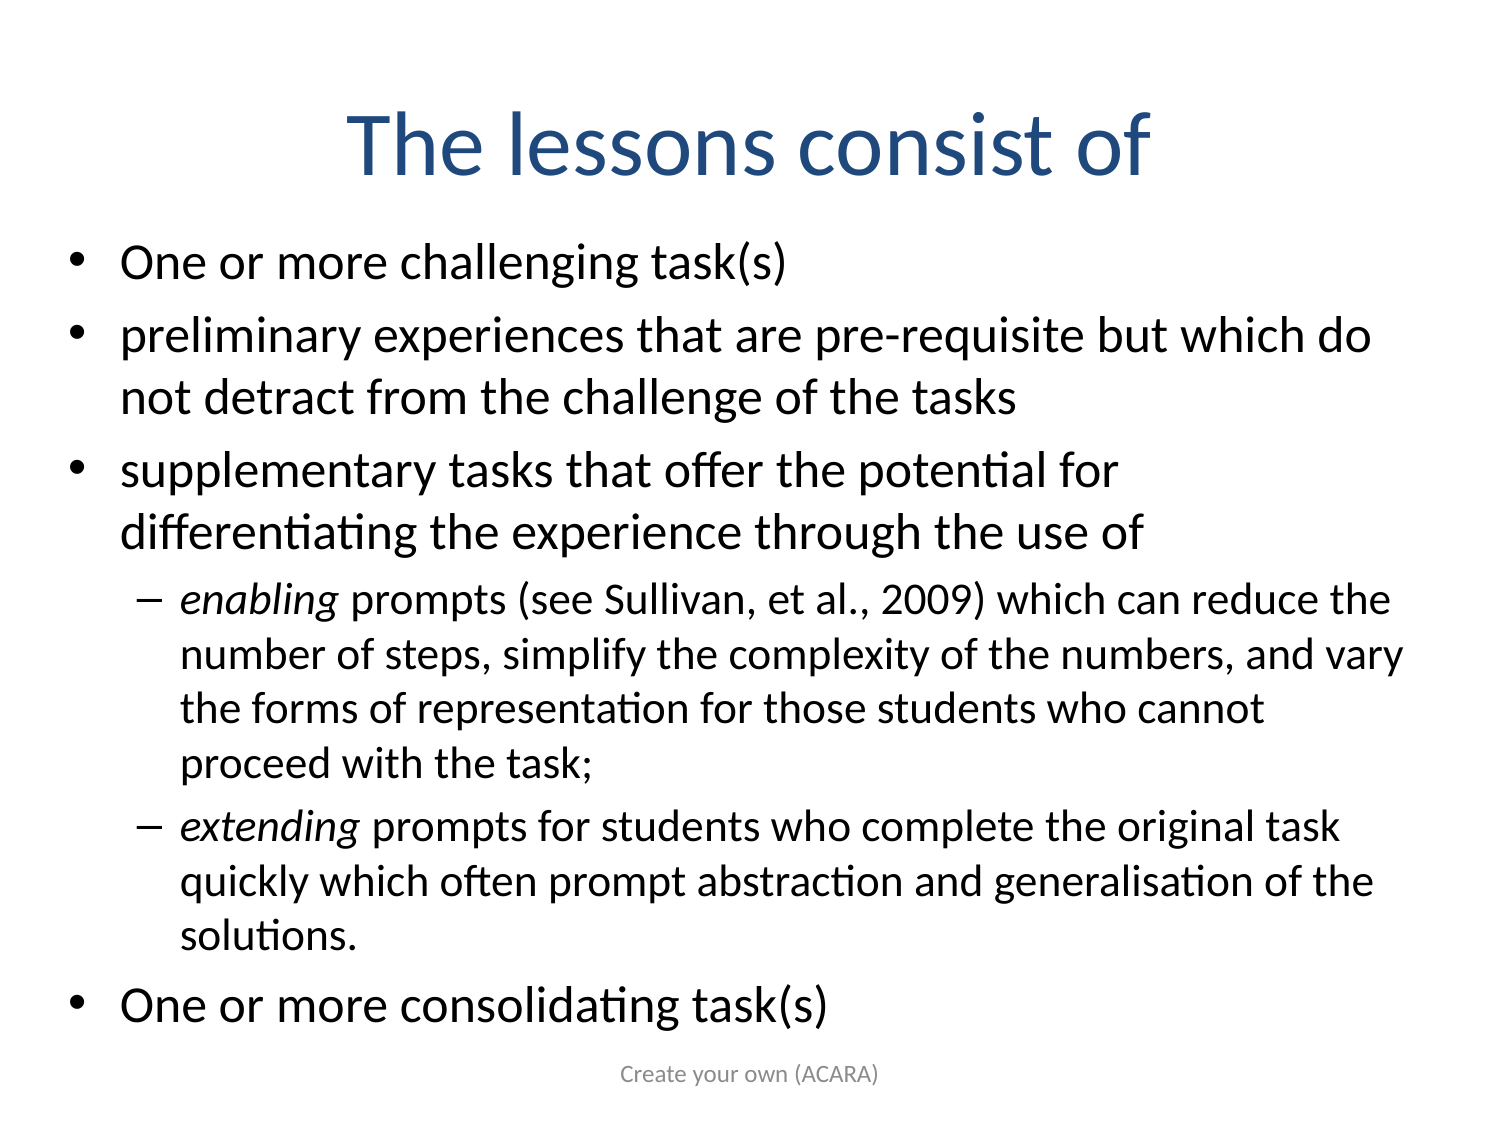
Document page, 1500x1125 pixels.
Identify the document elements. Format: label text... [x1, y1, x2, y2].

title The lessons consist of [75, 45, 1425, 219]
list One or more challenging task(s) preliminary experiences that are pre-requisite but which do not detract from the challenge of the tasks supplementary tasks that offer the potential for differentiating the experience through the use of enabling prompts (see Sullivan, et al., 2009) which can reduce the number of steps, simplify the complexity of the numbers, and vary the forms of representation for those students who cannot proceed with the task; extending prompts for students who complete the original task quickly which often prompt abstraction and generalisation of the solutions. One or more consolidating task(s) [53, 219, 1425, 1047]
footer Create your own (ACARA) [512, 1042, 988, 1103]
